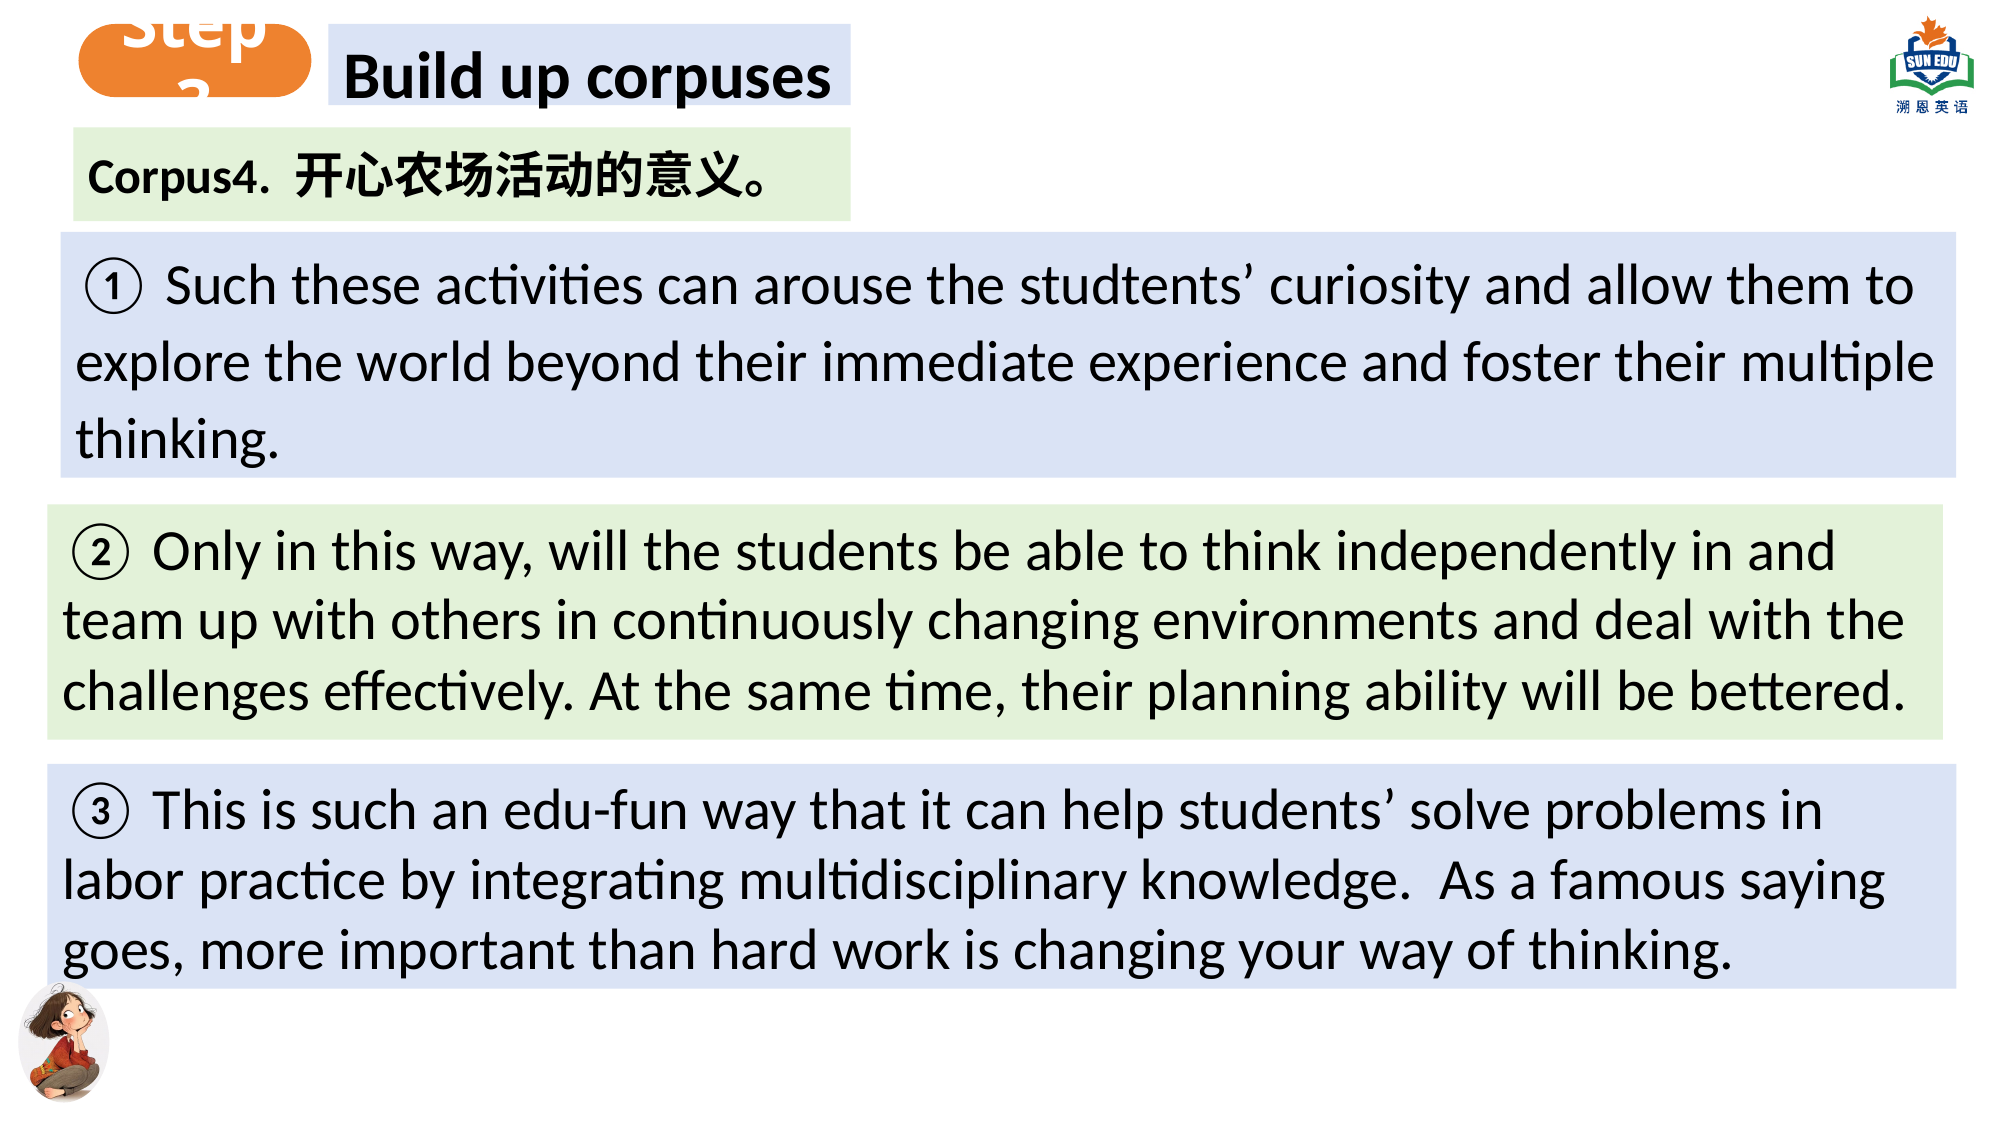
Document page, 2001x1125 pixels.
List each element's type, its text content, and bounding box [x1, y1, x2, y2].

text_box ① Such these activities can arouse the studtents’ curiosity and allow them to explore the world beyond their immediate experience and foster their multiple thinking. [60, 231, 1957, 478]
picture [17, 980, 110, 1104]
text_box Step3 [77, 22, 313, 99]
text_box Corpus4. 开心农场活动的意义。 [73, 127, 851, 222]
picture [1882, 13, 1983, 119]
text_box ③ This is such an edu-fun way that it can help students’ solve problems in labor practice by integrating multidisciplinary knowledge. As a famous saying goes, more important than hard work is changing your way of thinking. [47, 763, 1957, 989]
text_box Build up corpuses [328, 23, 851, 106]
text_box ② Only in this way, will the students be able to think independently in and team up with others in continuously changing environments and deal with the challenges effectively. At the same time, their planning ability will be bettered. [47, 504, 1943, 740]
